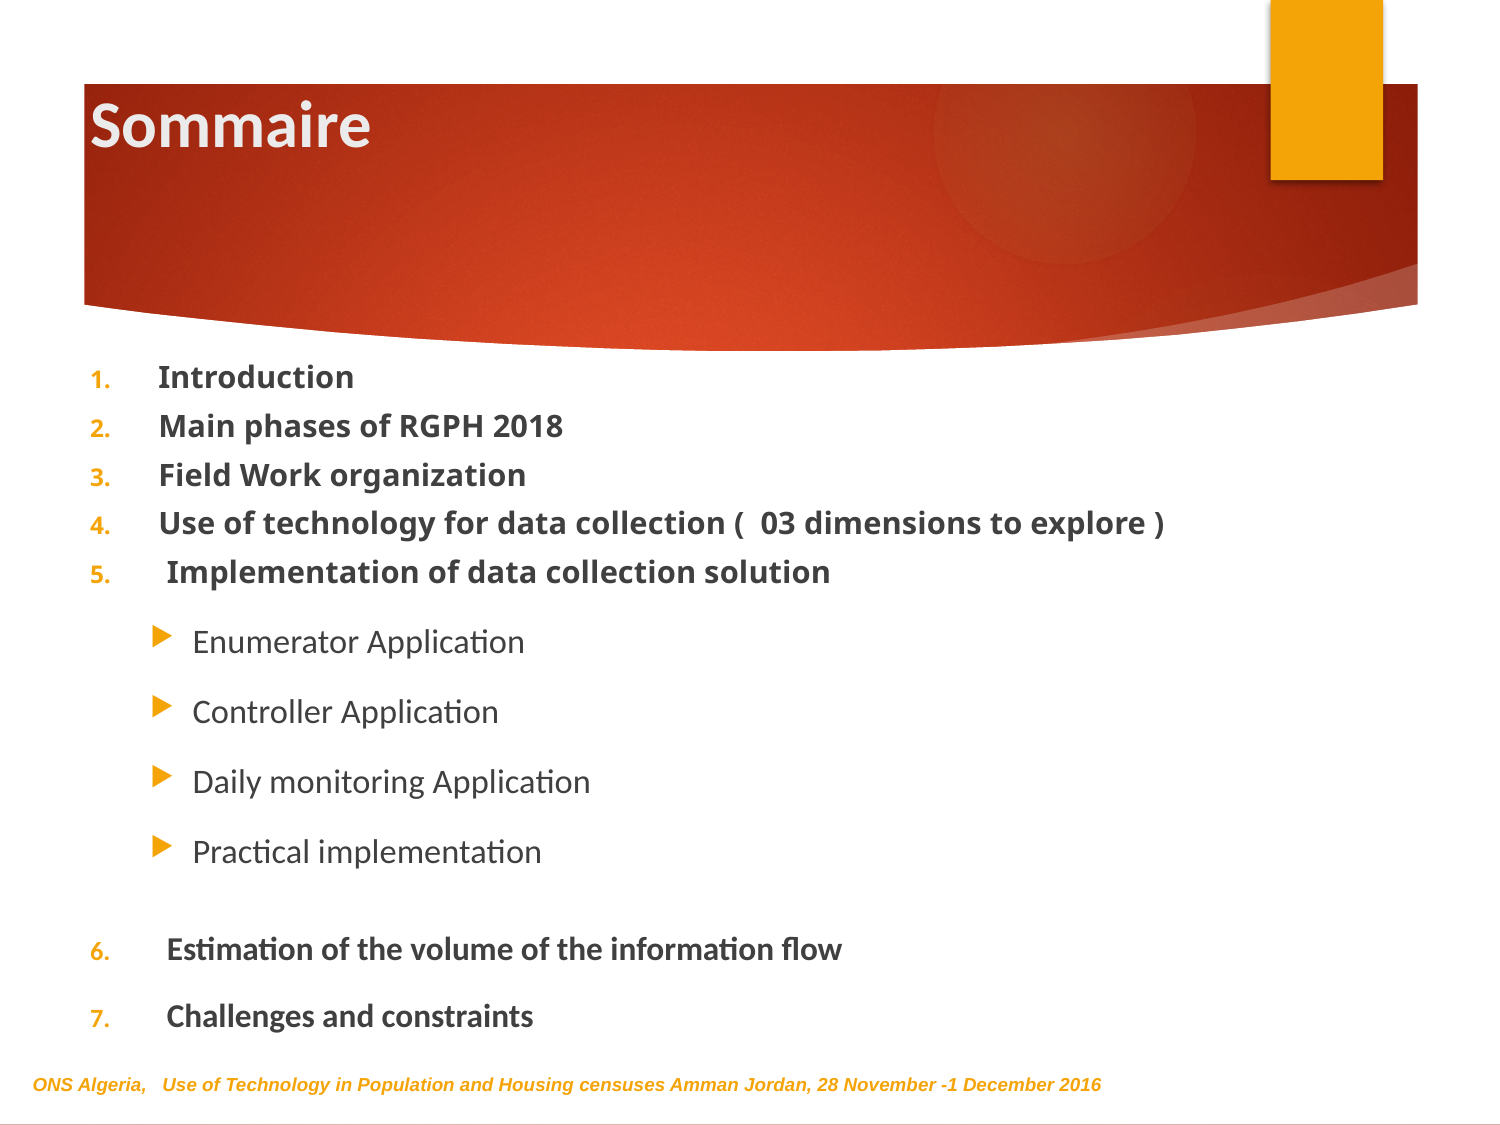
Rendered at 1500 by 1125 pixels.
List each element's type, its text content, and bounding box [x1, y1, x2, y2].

footer ONS Algeria, Use of Technology in Population and Housing censuses Amman Jordan, 28 November -1 December 2016 [17, 1024, 1500, 1103]
title Sommaire [75, 45, 1425, 197]
list Introduction Main phases of RGPH 2018 Field Work organization Use of technology for data collection ( 03 dimensions to explore ) Implementation of data collection solution Enumerator Application Controller Application Daily monitoring Application Practical implementation Estimation of the volume of the information flow Challenges and constraints [75, 349, 1425, 1024]
